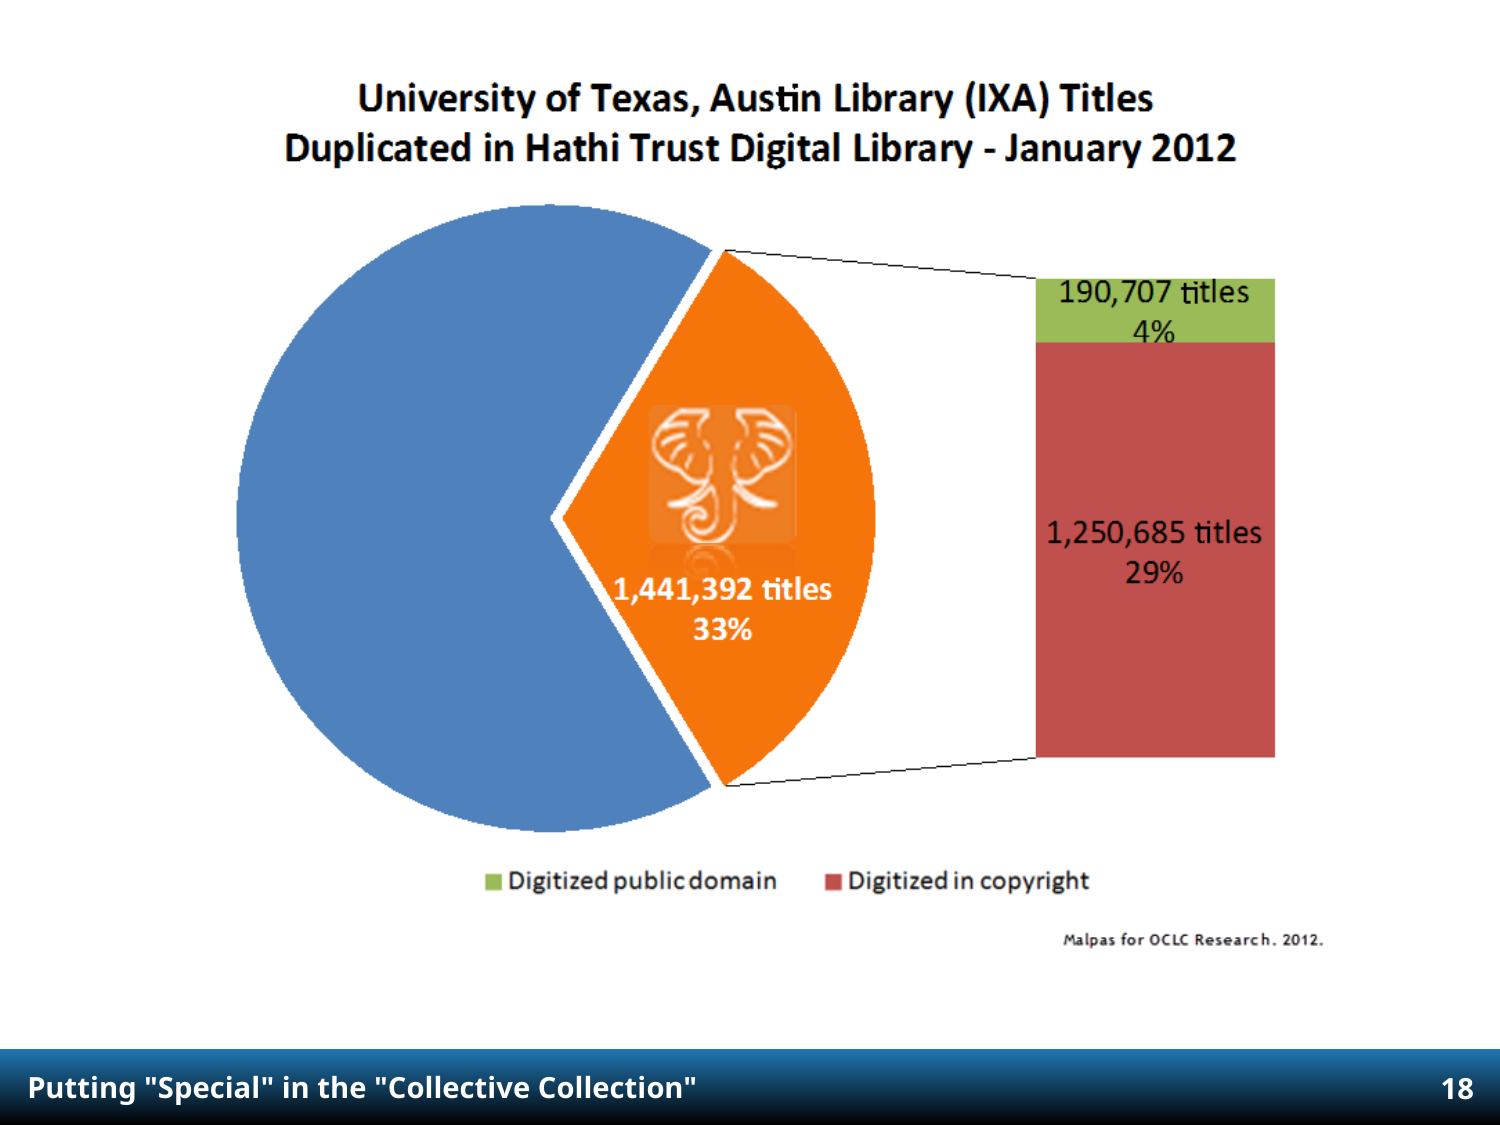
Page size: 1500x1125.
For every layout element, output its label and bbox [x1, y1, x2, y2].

picture [186, 59, 1326, 951]
